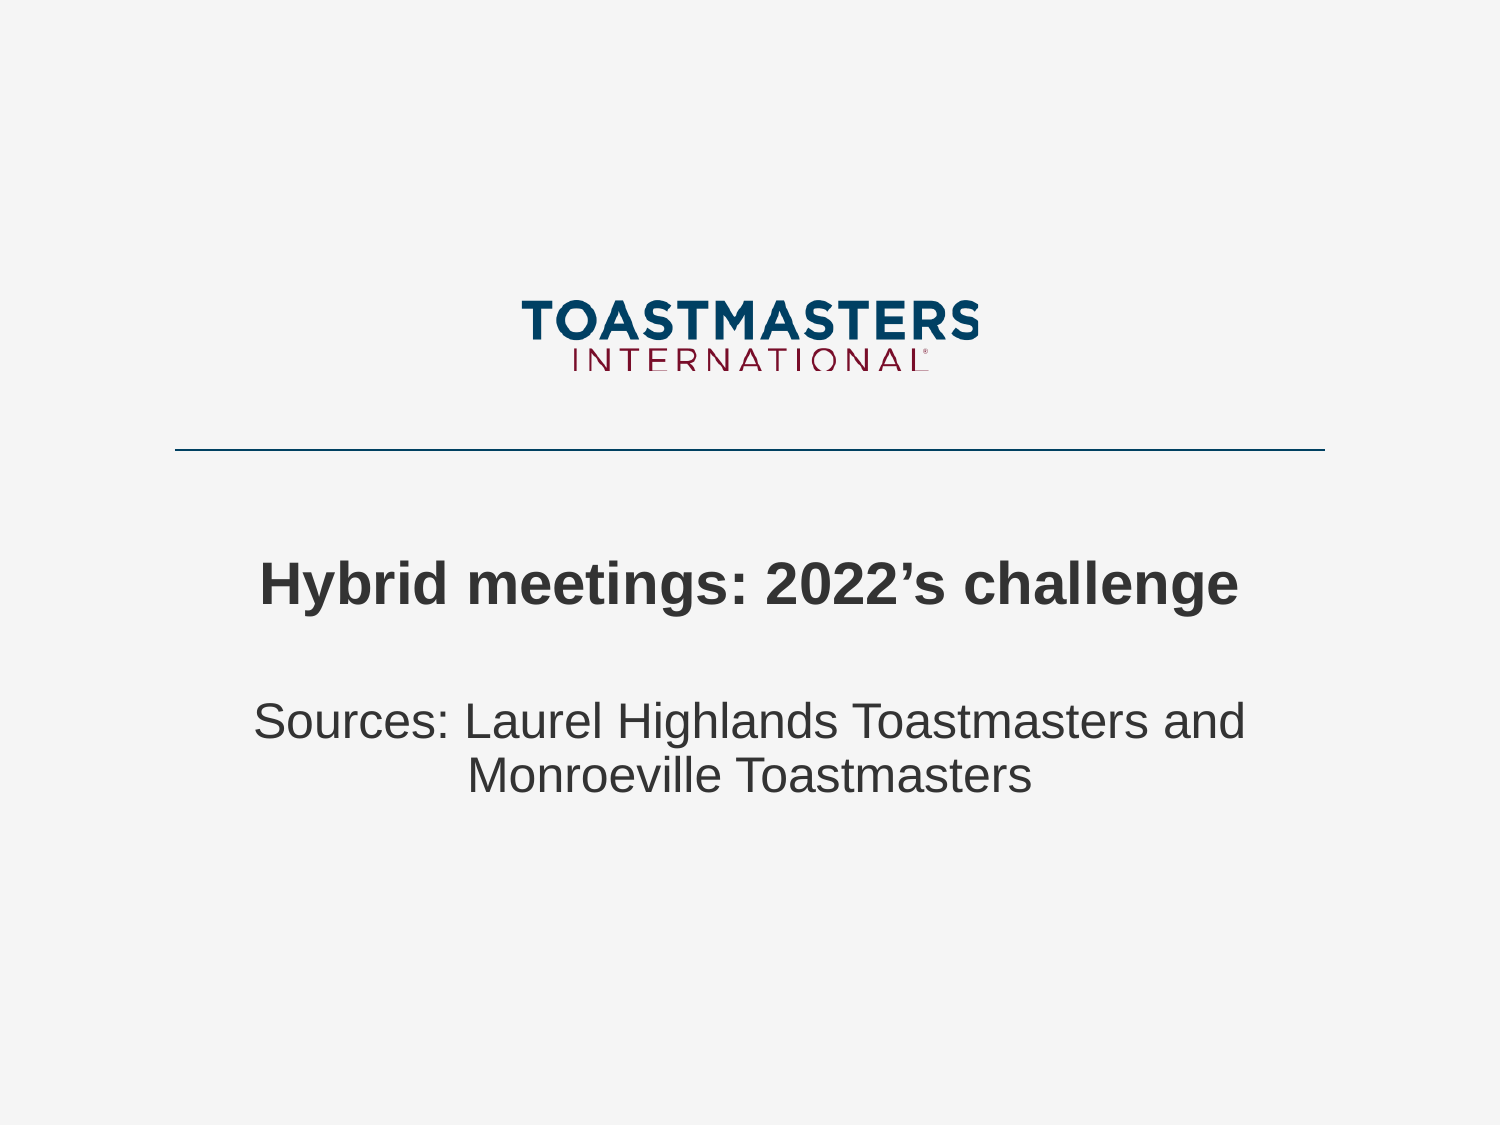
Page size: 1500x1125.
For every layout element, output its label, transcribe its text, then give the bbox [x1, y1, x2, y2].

subtitle Sources: Laurel Highlands Toastmasters and Monroeville Toastmasters [187, 688, 1313, 839]
title Hybrid meetings: 2022’s challenge [187, 525, 1313, 645]
